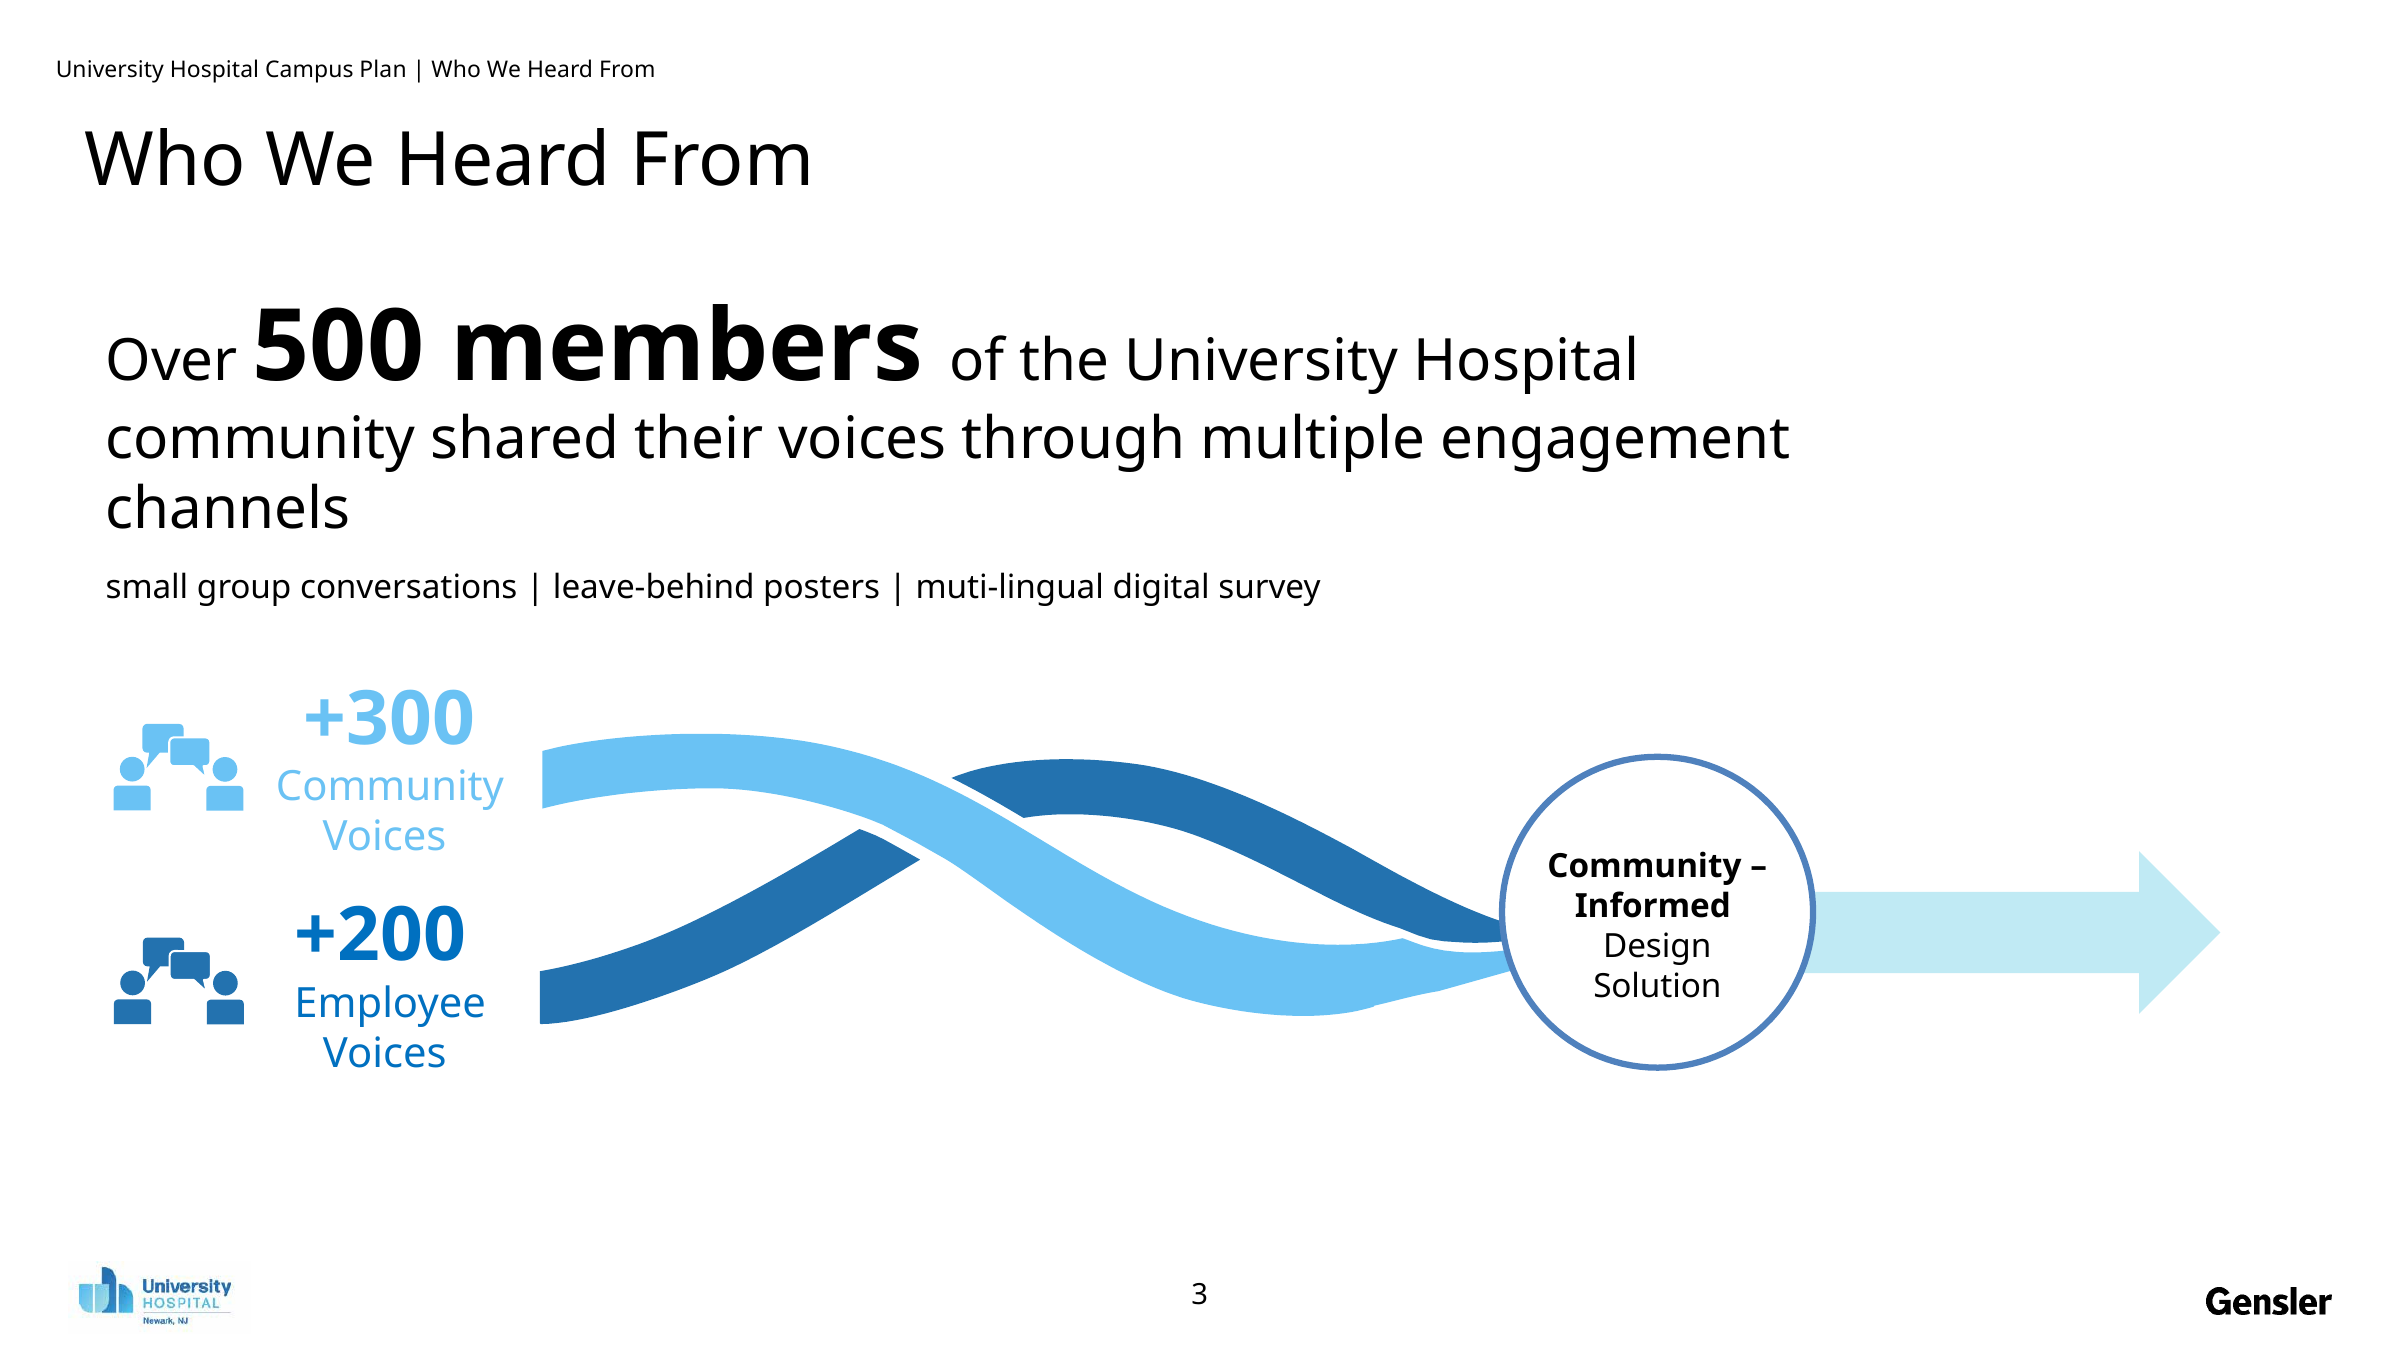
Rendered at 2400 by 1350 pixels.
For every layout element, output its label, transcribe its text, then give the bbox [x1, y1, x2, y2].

text_box Who We Heard From [70, 103, 921, 209]
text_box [542, 733, 1627, 1015]
text_box +200 Employee Voices [247, 878, 533, 1084]
text_box +300 Community Voices [234, 661, 546, 867]
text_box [113, 723, 244, 811]
text_box [539, 1020, 558, 1025]
text_box Community – Informed Design Solution [1630, 837, 1794, 1012]
text_box [1800, 849, 2223, 1016]
text_box [1548, 1012, 1777, 1068]
text_box [1630, 756, 1814, 987]
text_box University Hospital Campus Plan | Who We Heard From [41, 47, 1472, 90]
picture [68, 1261, 251, 1334]
text_box Over 500 members of the University Hospital community shared their voices through multiple engagement channels small group conversations | leave-behind posters | muti-lingual digital survey [90, 273, 1953, 613]
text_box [113, 937, 245, 1025]
picture [2206, 1287, 2332, 1315]
